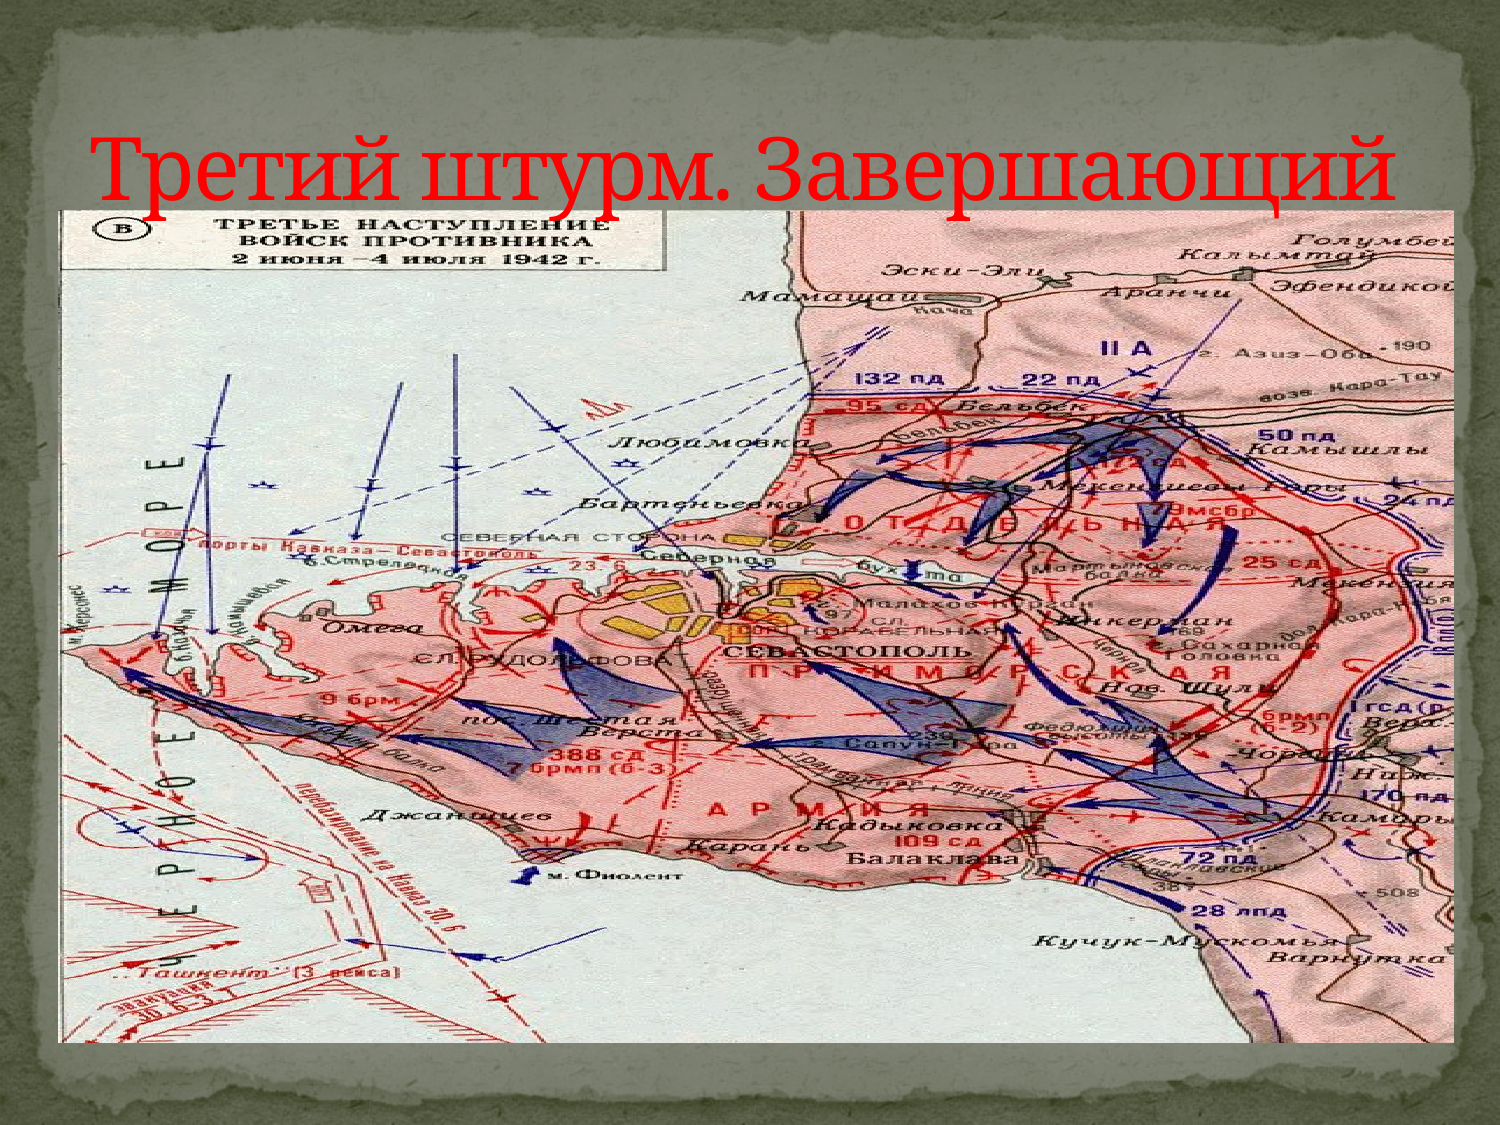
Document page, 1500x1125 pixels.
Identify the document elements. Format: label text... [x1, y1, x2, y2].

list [62, 213, 1451, 1039]
title Третий штурм. Завершающий [74, 24, 1425, 200]
